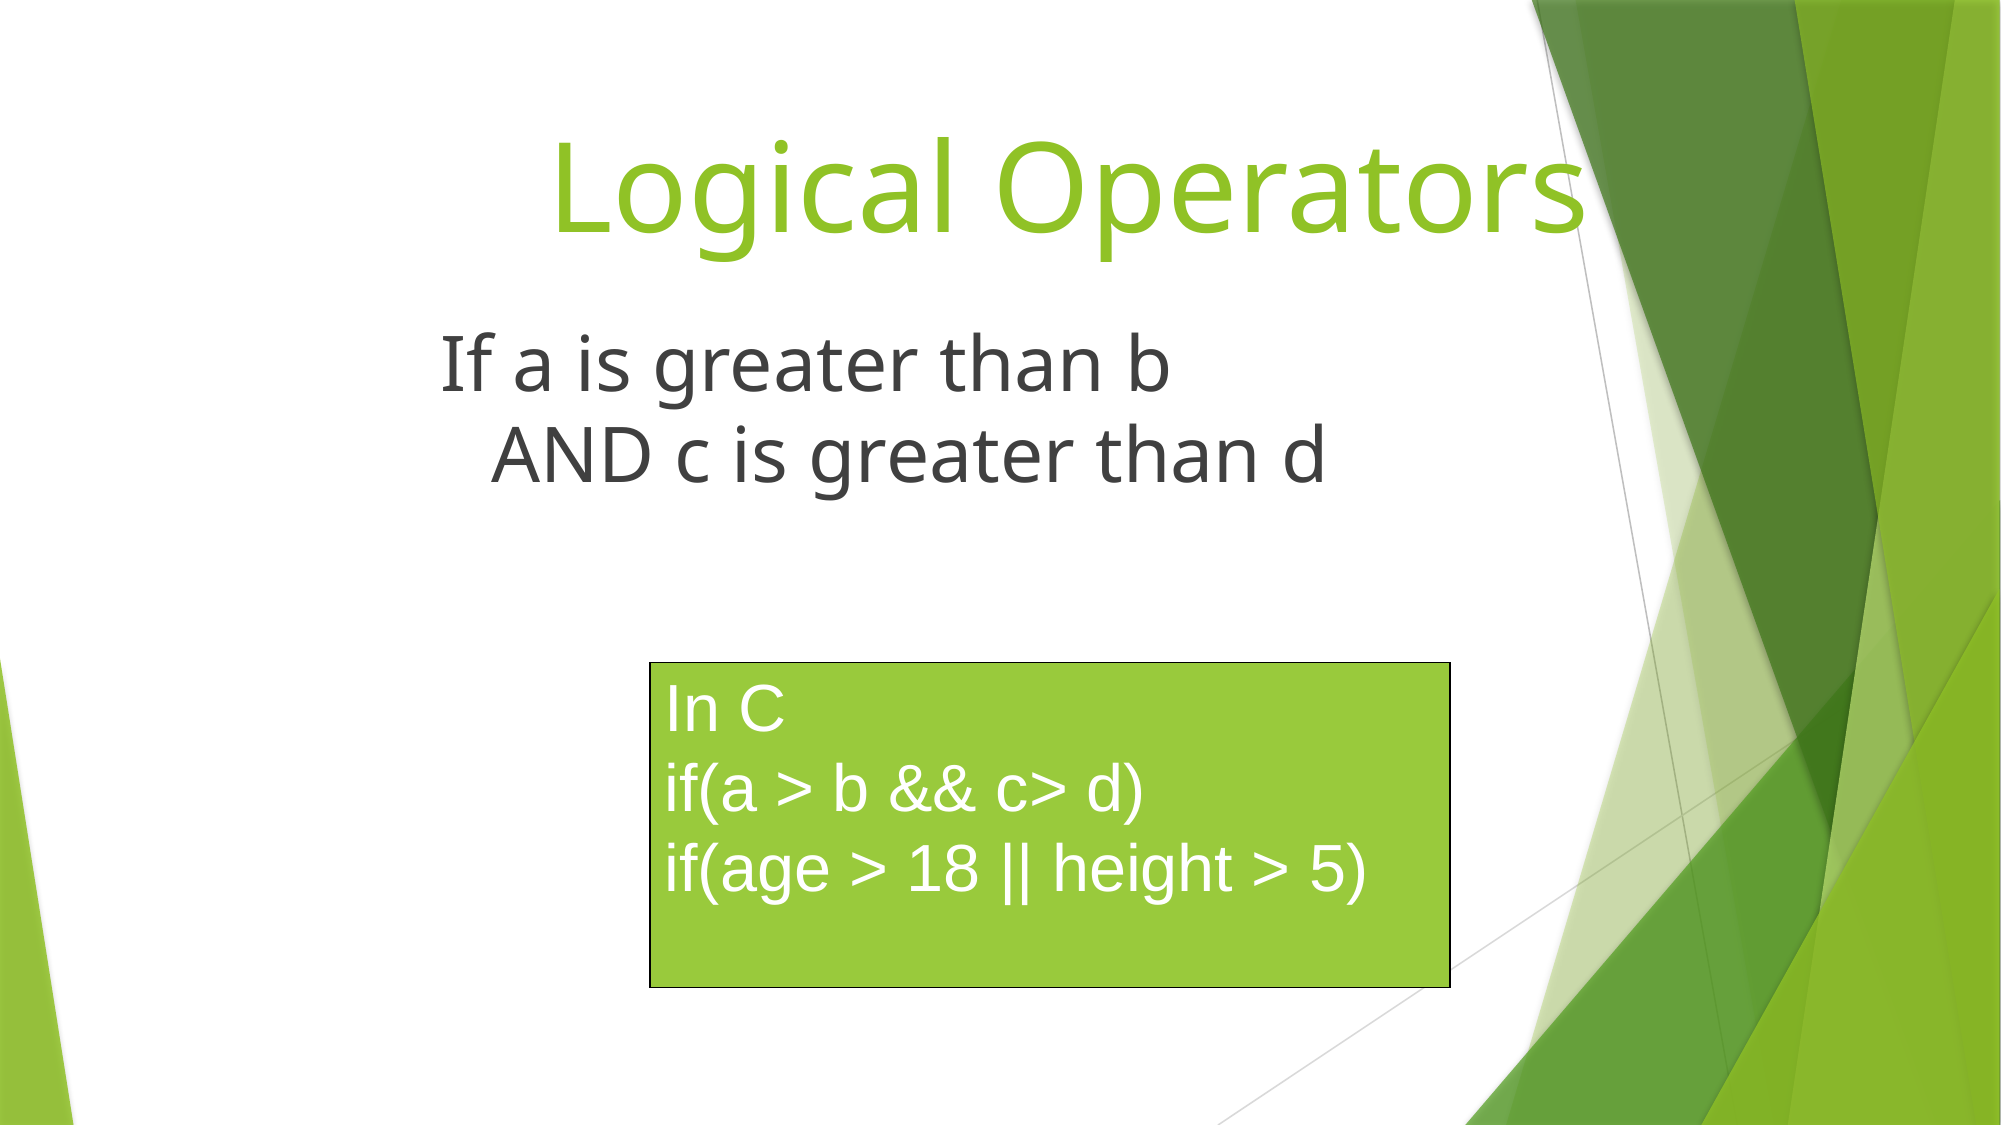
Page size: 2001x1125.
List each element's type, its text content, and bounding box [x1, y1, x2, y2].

list If a is greater than b AND c is greater than d [425, 324, 1663, 507]
title Logical Operators [450, 99, 1688, 335]
text_box In C if(a > b && c> d) if(age > 18 || height > 5) [650, 662, 1450, 988]
